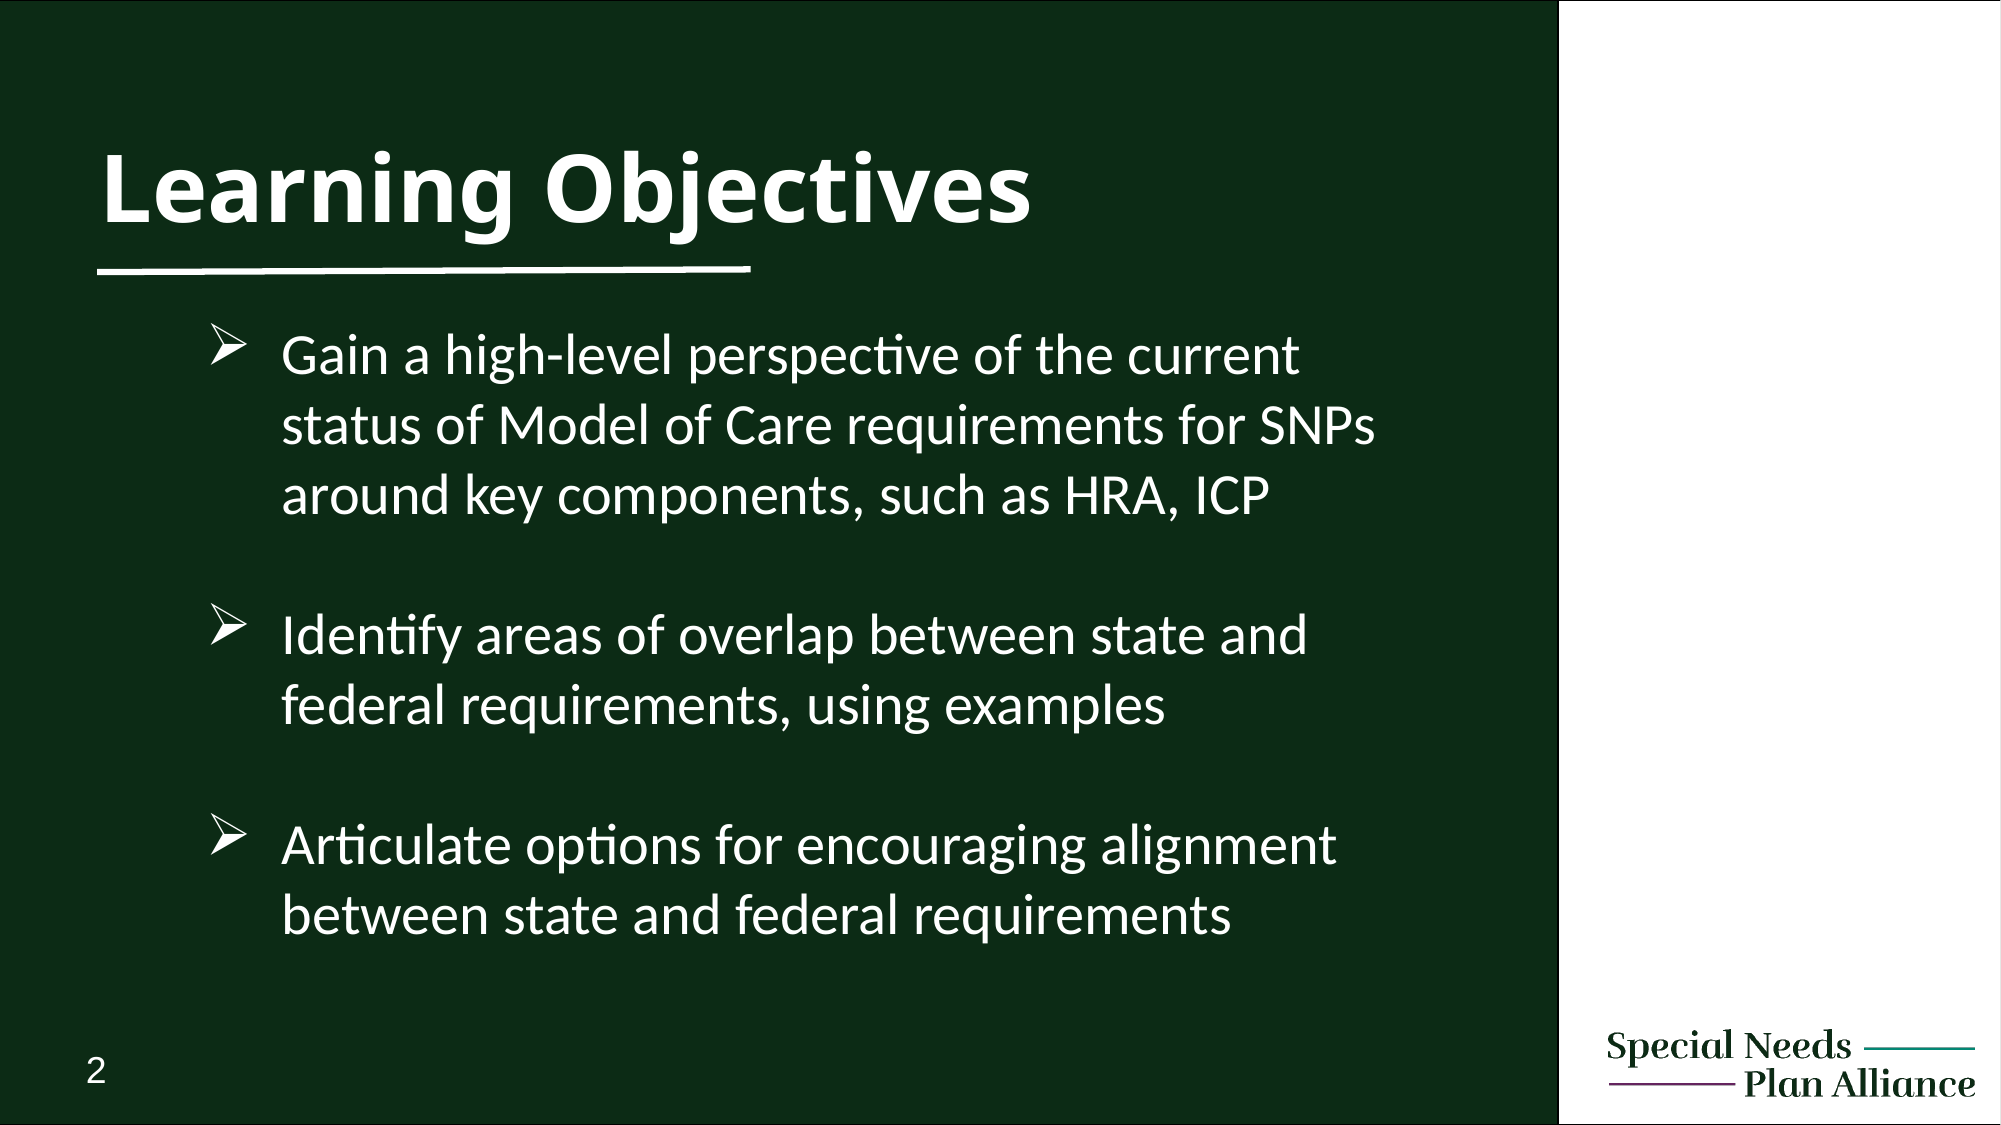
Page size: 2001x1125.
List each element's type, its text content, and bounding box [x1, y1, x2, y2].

picture [1608, 1029, 1975, 1097]
text_box Gain a high-level perspective of the current status of Model of Care requirements for SNPs around key components, such as HRA, ICP Identify areas of overlap between state and federal requirements, using examples Articulate options for encouraging alignment between state and federal requirements [191, 308, 1410, 1124]
text_box Learning Objectives [84, 114, 1304, 257]
text_box 2 [71, 1038, 191, 1125]
